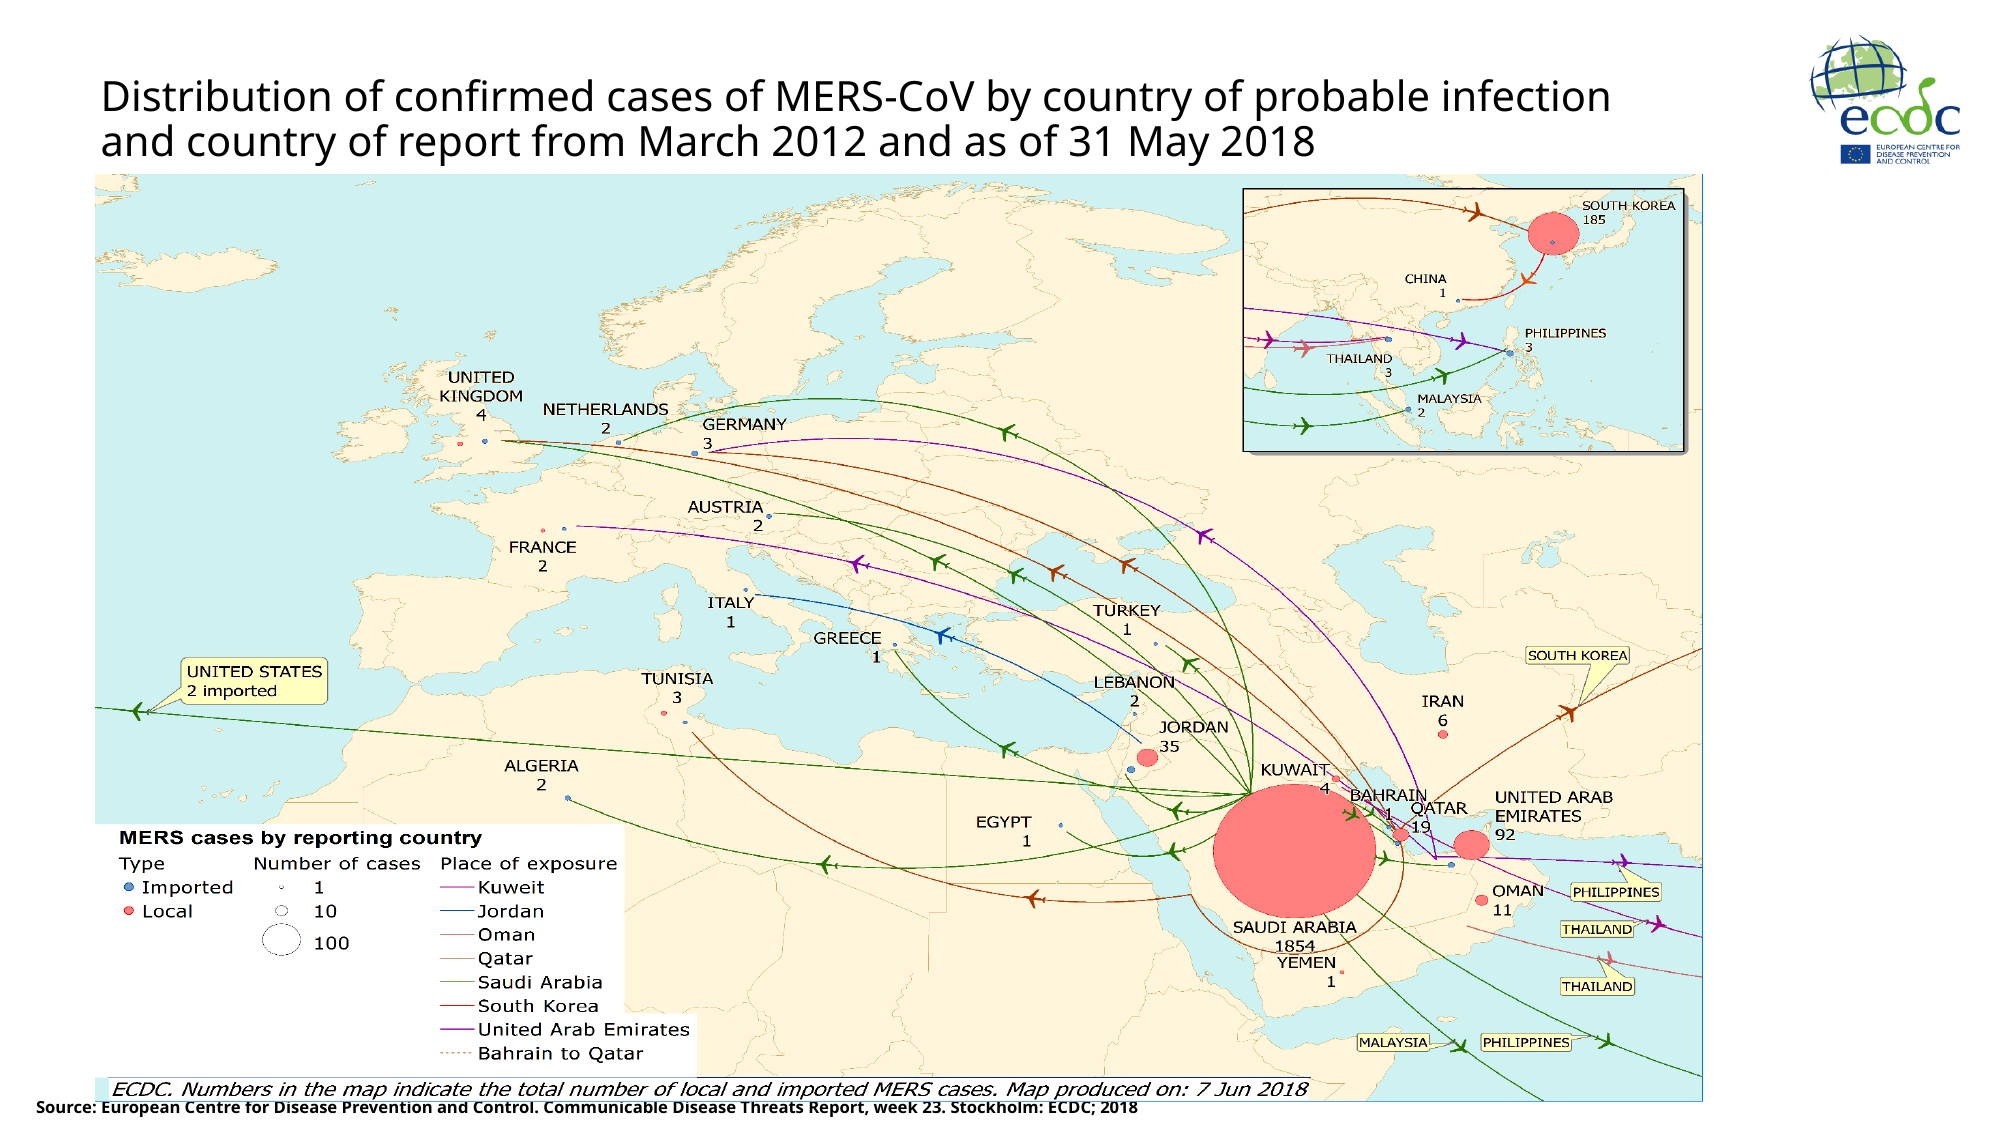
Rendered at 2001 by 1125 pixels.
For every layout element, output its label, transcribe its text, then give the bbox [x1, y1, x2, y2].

text_box Distribution of confirmed cases of MERS-CoV by country of probable infection and country of report from March 2012 and as of 31 May 2018 [85, 68, 1704, 174]
picture [1809, 35, 1960, 164]
picture [95, 174, 1705, 1102]
